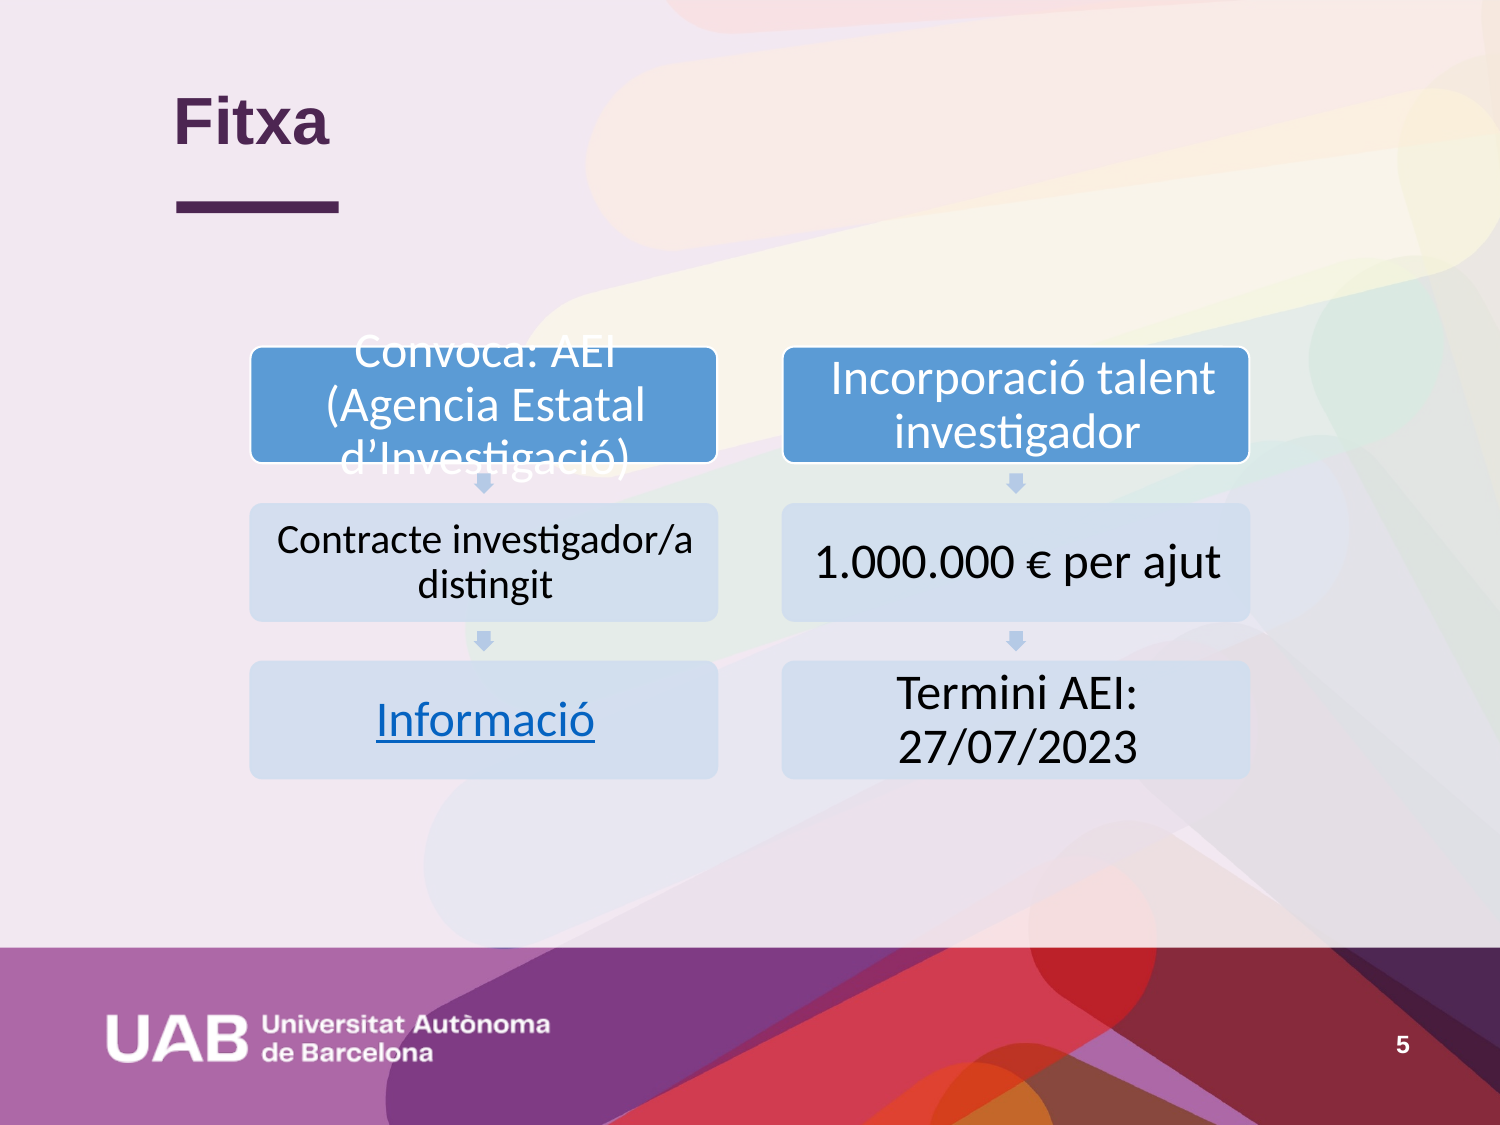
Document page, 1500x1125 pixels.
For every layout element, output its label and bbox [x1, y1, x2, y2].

picture [0, 0, 1500, 1125]
text_box [249, 229, 1250, 896]
